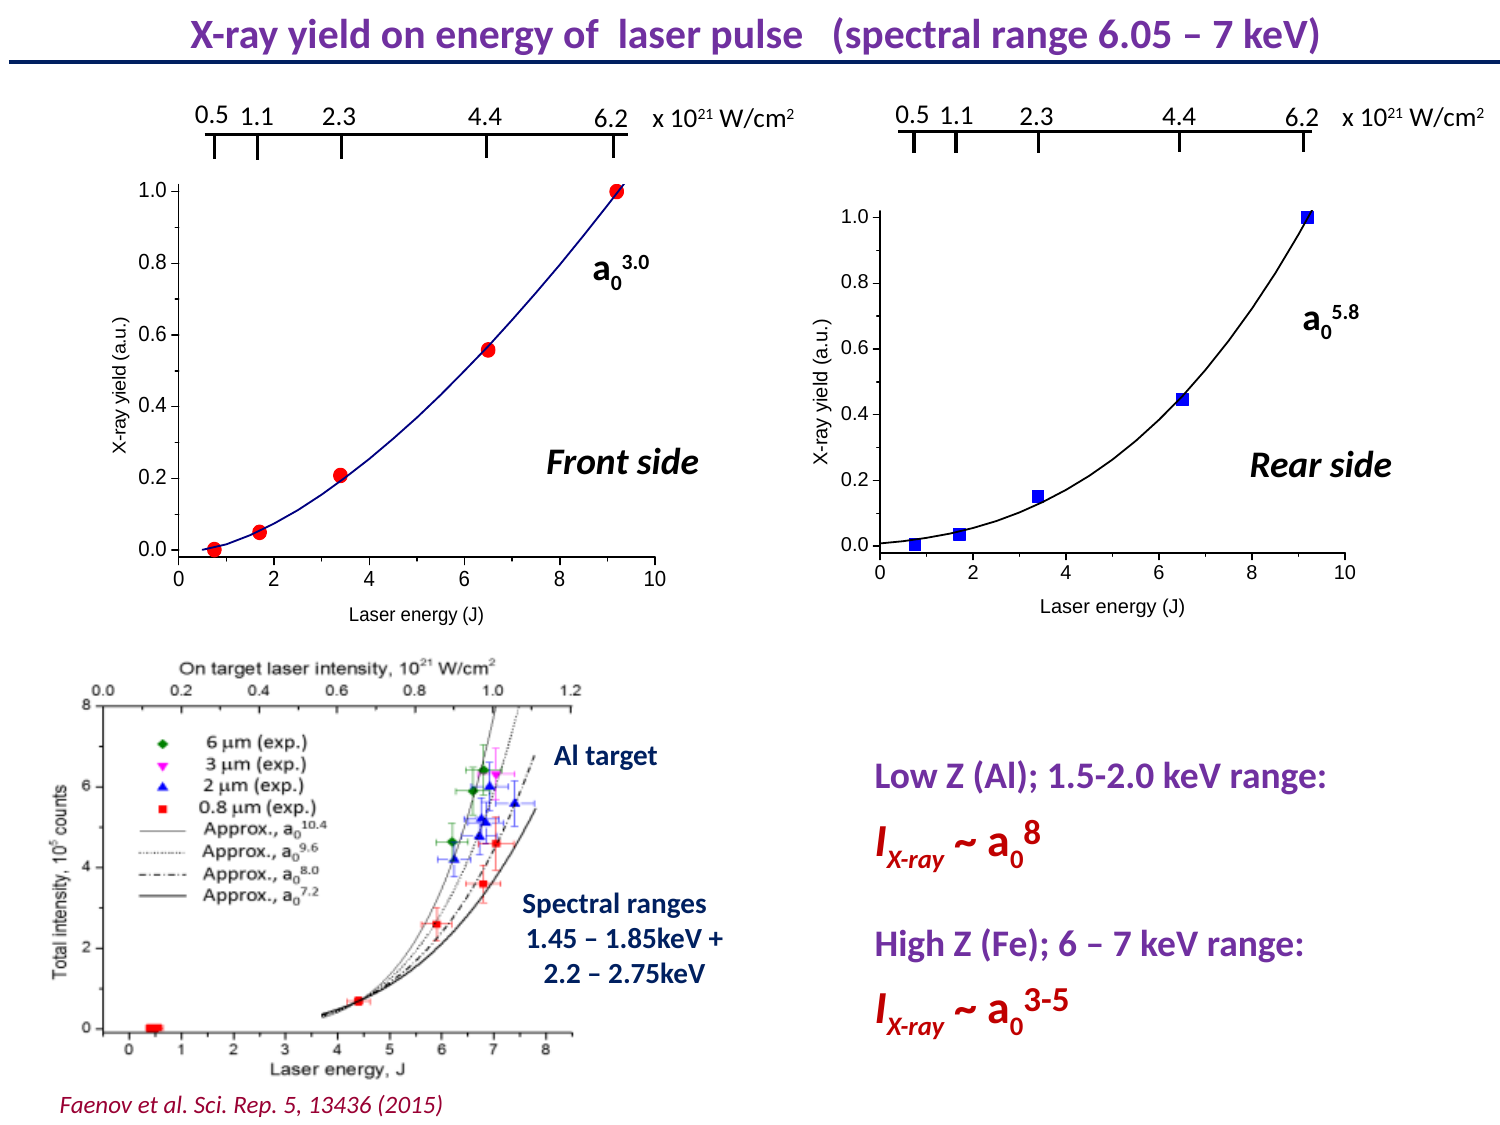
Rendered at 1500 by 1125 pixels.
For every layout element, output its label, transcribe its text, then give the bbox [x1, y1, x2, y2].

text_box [758, 155, 1441, 633]
text_box X-ray yield on energy of laser pulse (spectral range 6.05 – 7 keV) [21, 0, 1500, 60]
text_box Low Z (Al); 1.5-2.0 keV range: IX-ray ~ a08 High Z (Fe); 6 – 7 keV range: IX-ray ~ a03-5 [859, 743, 1343, 1125]
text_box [28, 652, 741, 1125]
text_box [53, 89, 1379, 644]
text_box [879, 88, 1500, 154]
